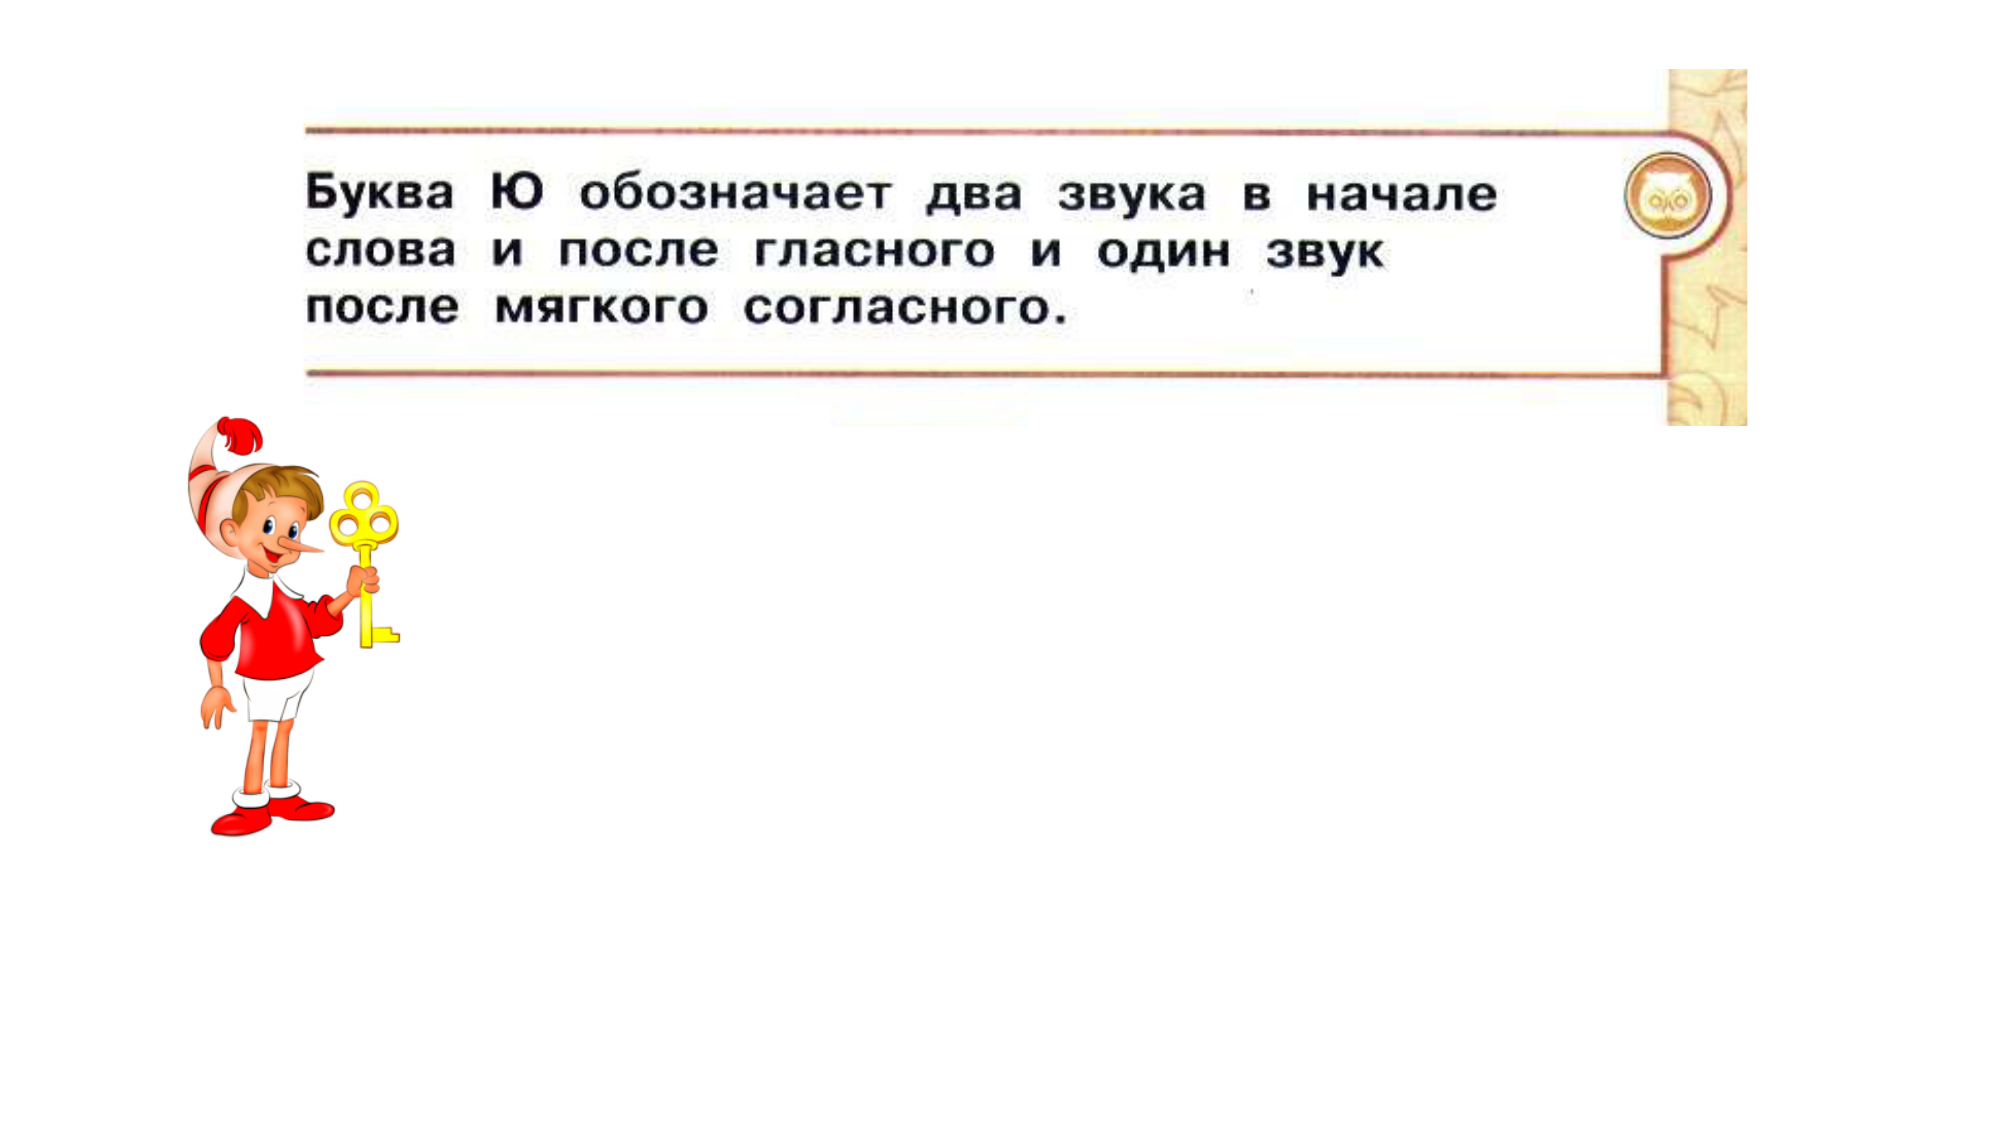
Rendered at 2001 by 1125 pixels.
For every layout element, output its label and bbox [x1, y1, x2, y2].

picture [168, 69, 1748, 847]
